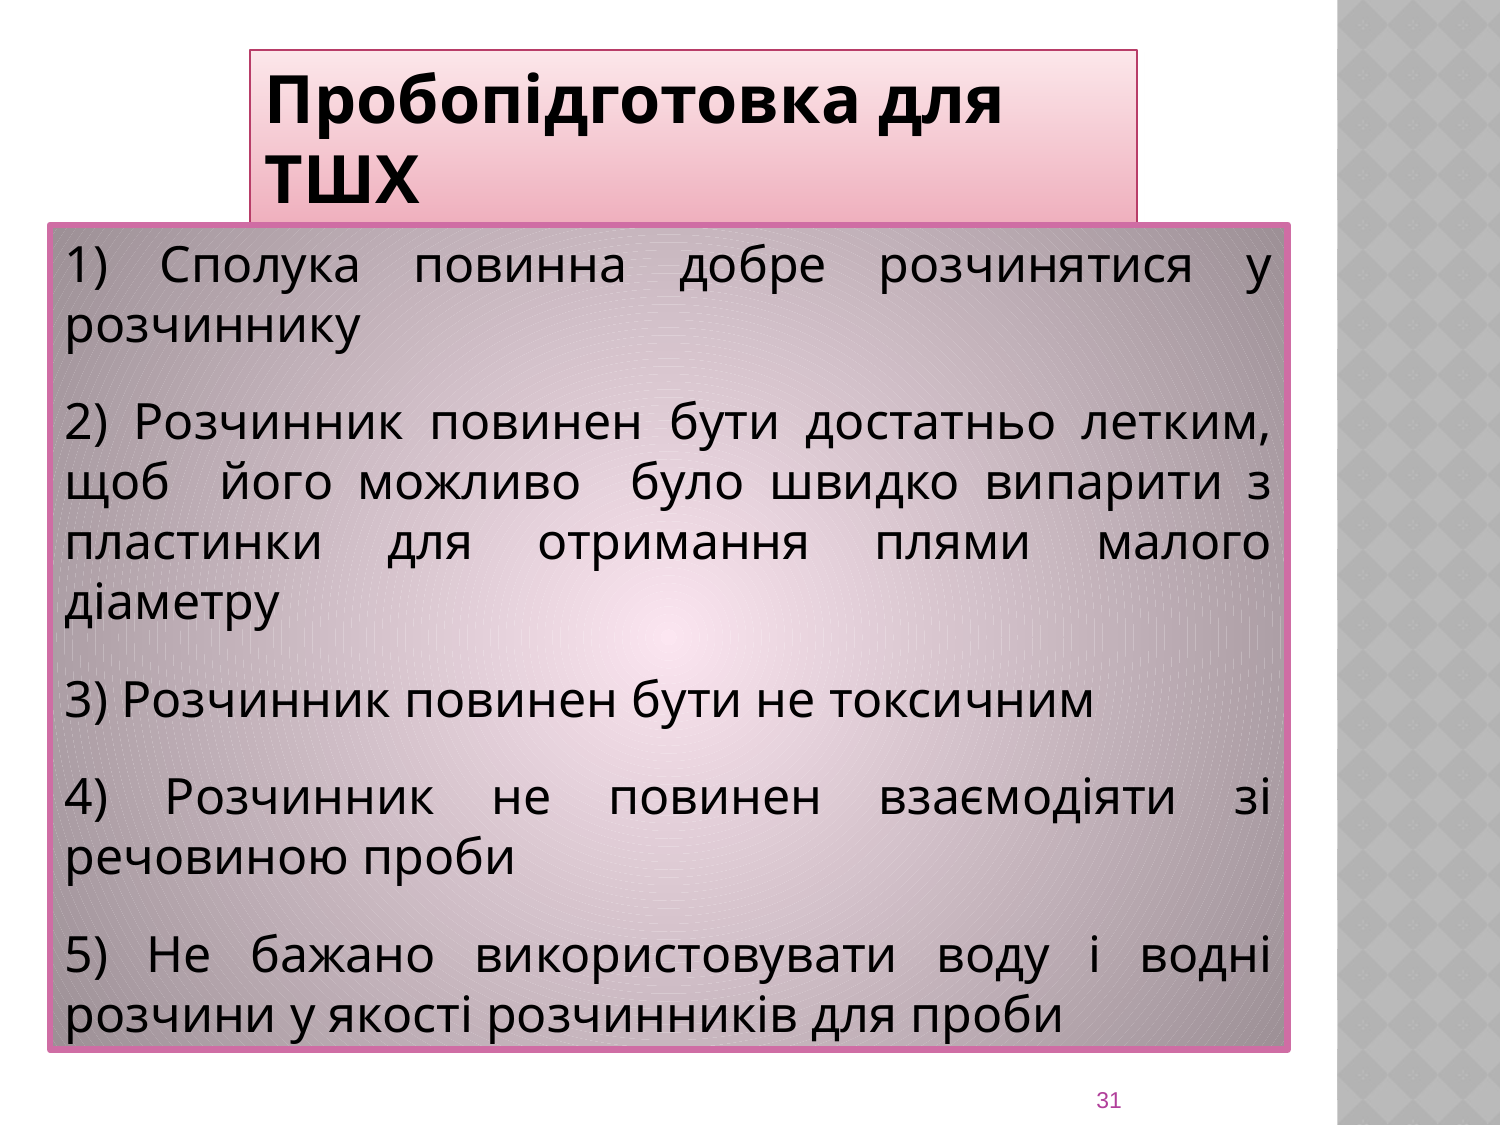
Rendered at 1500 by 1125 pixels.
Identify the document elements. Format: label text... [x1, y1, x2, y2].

text_box 1) Сполука повинна добре розчинятися у розчиннику 2) Розчинник повинен бути достатньо летким, щоб його можливо було швидко випарити з пластинки для отримання плями малого діаметру 3) Розчинник повинен бути не токсичним 4) Розчинник не повинен взаємодіяти зі речовиною проби 5) Не бажано використовувати воду і водні розчини у якості розчинників для проби [47, 222, 1291, 1053]
text_box Пробопідготовка для ТШХ [249, 49, 1138, 222]
slide_number 31 [1025, 1075, 1122, 1113]
